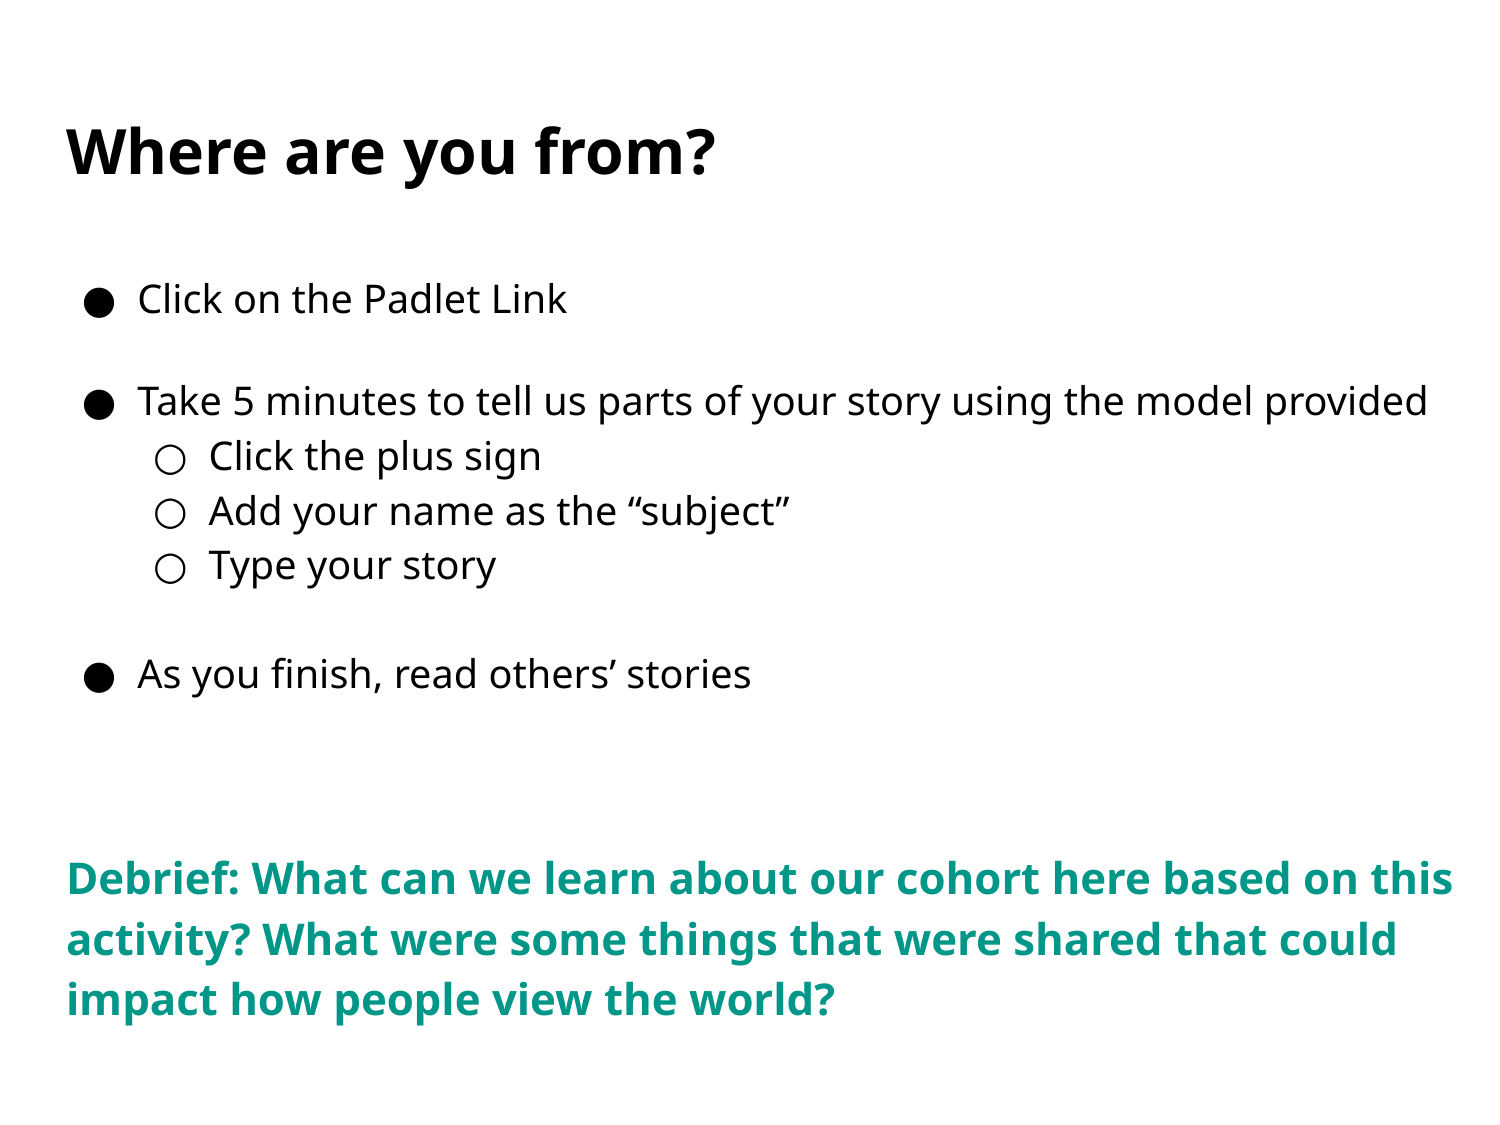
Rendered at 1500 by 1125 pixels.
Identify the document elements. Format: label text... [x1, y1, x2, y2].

text_box Debrief: What can we learn about our cohort here based on this activity? What were some things that were shared that could impact how people view the world? [51, 828, 1487, 1040]
list Click on the Padlet Link Take 5 minutes to tell us parts of your story using the model provided Click the plus sign Add your name as the “subject” Type your story As you finish, read others’ stories [51, 252, 1449, 772]
title Where are you from? [51, 97, 1449, 234]
